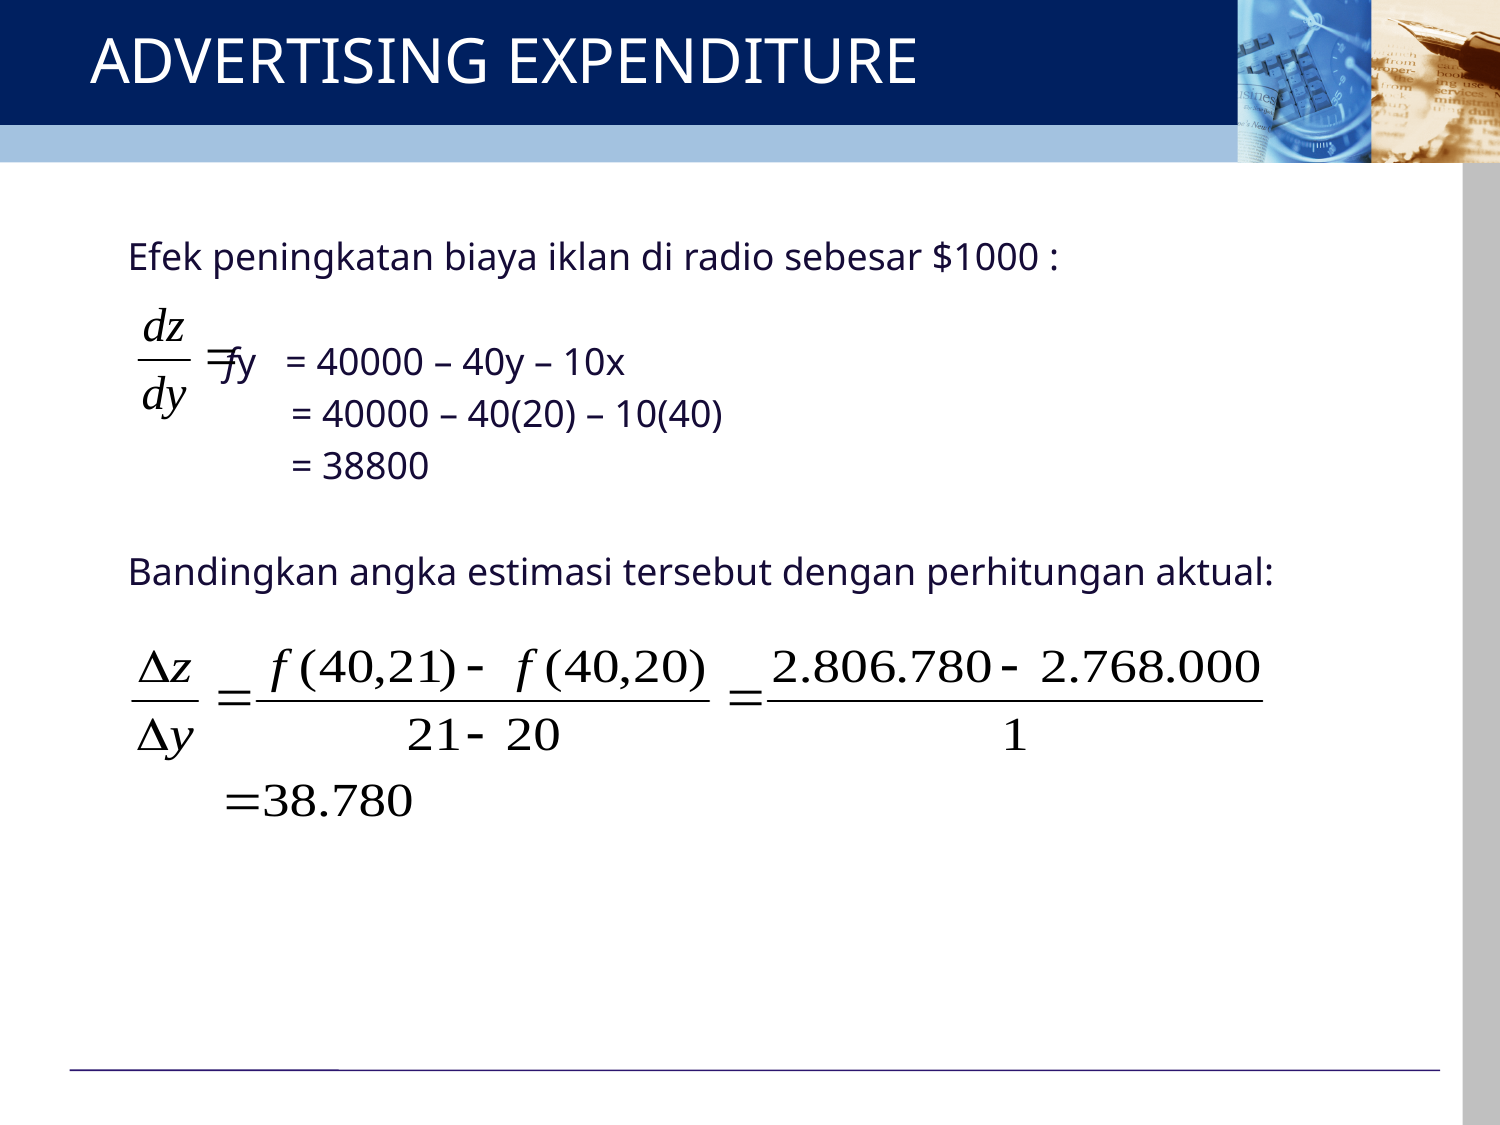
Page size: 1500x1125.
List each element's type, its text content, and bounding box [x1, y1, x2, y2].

list Efek peningkatan biaya iklan di radio sebesar $1000 : fy = 40000 – 40y – 10x = 40000 – 40(20) – 10(40) = 38800 Bandingkan angka estimasi tersebut dengan perhitungan aktual: [112, 224, 1463, 1038]
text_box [212, 773, 424, 830]
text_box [122, 637, 1276, 769]
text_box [130, 295, 238, 428]
title ADVERTISING EXPENDITURE [74, 12, 1088, 106]
